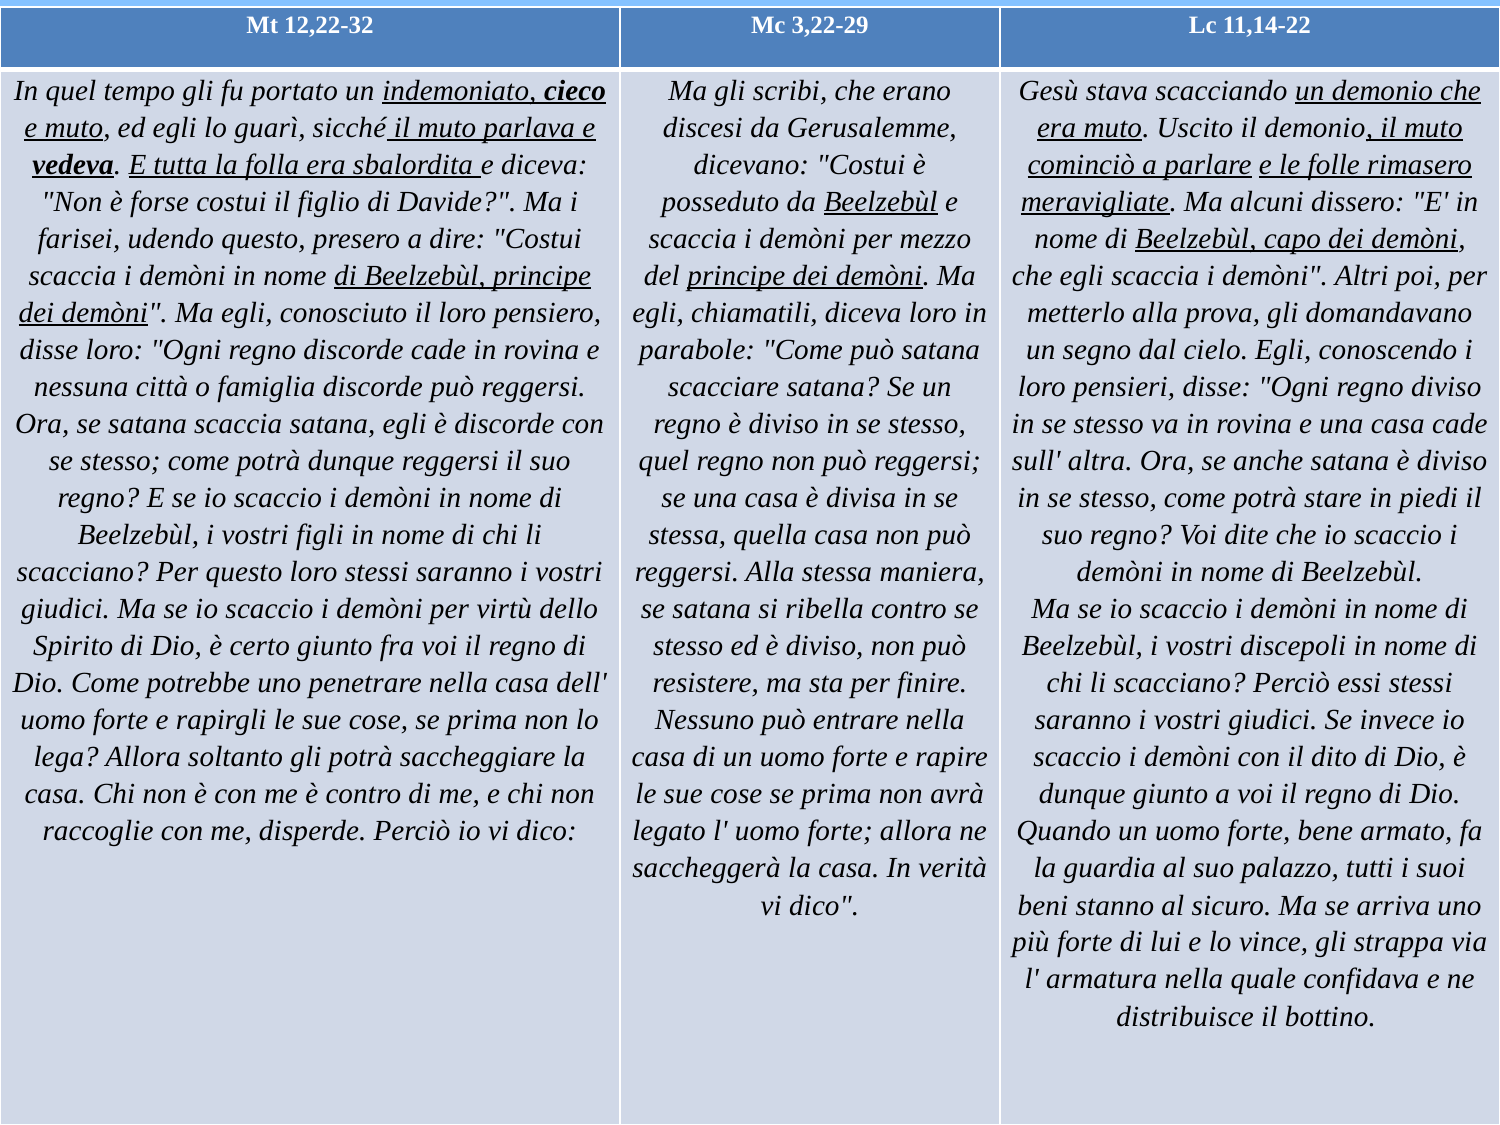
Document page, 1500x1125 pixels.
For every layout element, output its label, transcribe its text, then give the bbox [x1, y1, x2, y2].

table_header Lc 11,14-22 [1001, 8, 1499, 67]
table_cell In quel tempo gli fu portato un indemoniato, cieco e muto, ed egli lo guarì, sicché il muto parlava e vedeva. E tutta la folla era sbalordita e diceva: "Non è forse costui il figlio di Davide?". Ma i farisei, udendo questo, presero a dire: "Costui scaccia i demòni in nome di Beelzebùl, principe dei demòni". Ma egli, conosciuto il loro pensiero, disse loro: "Ogni regno discorde cade in rovina e nessuna città o famiglia discorde può reggersi. Ora, se satana scaccia satana, egli è discorde con se stesso; come potrà dunque reggersi il suo regno? E se io scaccio i demòni in nome di Beelzebùl, i vostri figli in nome di chi li scacciano? Per questo loro stessi saranno i vostri giudici. Ma se io scaccio i demòni per virtù dello Spirito di Dio, è certo giunto fra voi il regno di Dio. Come potrebbe uno penetrare nella casa dell' uomo forte e rapirgli le sue cose, se prima non lo lega? Allora soltanto gli potrà saccheggiare la casa. Chi non è con me è contro di me, e chi non raccoglie con me, disperde. Perciò io vi dico: [1, 72, 619, 1124]
table_header Mt 12,22-32 [1, 8, 619, 67]
table_cell Gesù stava scacciando un demonio che era muto. Uscito il demonio, il muto cominciò a parlare e le folle rimasero meravigliate. Ma alcuni dissero: "E' in nome di Beelzebùl, capo dei demòni, che egli scaccia i demòni". Altri poi, per metterlo alla prova, gli domandavano un segno dal cielo. Egli, conoscendo i loro pensieri, disse: "Ogni regno diviso in se stesso va in rovina e una casa cade sull' altra. Ora, se anche satana è diviso in se stesso, come potrà stare in piedi il suo regno? Voi dite che io scaccio i demòni in nome di Beelzebùl. Ma se io scaccio i demòni in nome di Beelzebùl, i vostri discepoli in nome di chi li scacciano? Perciò essi stessi saranno i vostri giudici. Se invece io scaccio i demòni con il dito di Dio, è dunque giunto a voi il regno di Dio. Quando un uomo forte, bene armato, fa la guardia al suo palazzo, tutti i suoi beni stanno al sicuro. Ma se arriva uno più forte di lui e lo vince, gli strappa via l' armatura nella quale confidava e ne distribuisce il bottino. [1001, 72, 1499, 1124]
table_header Mc 3,22-29 [621, 8, 999, 67]
table_cell Ma gli scribi, che erano discesi da Gerusalemme, dicevano: "Costui è posseduto da Beelzebùl e scaccia i demòni per mezzo del principe dei demòni. Ma egli, chiamatili, diceva loro in parabole: "Come può satana scacciare satana? Se un regno è diviso in se stesso, quel regno non può reggersi; se una casa è divisa in se stessa, quella casa non può reggersi. Alla stessa maniera, se satana si ribella contro se stesso ed è diviso, non può resistere, ma sta per finire. Nessuno può entrare nella casa di un uomo forte e rapire le sue cose se prima non avrà legato l' uomo forte; allora ne saccheggerà la casa. In verità vi dico". [621, 72, 999, 1124]
